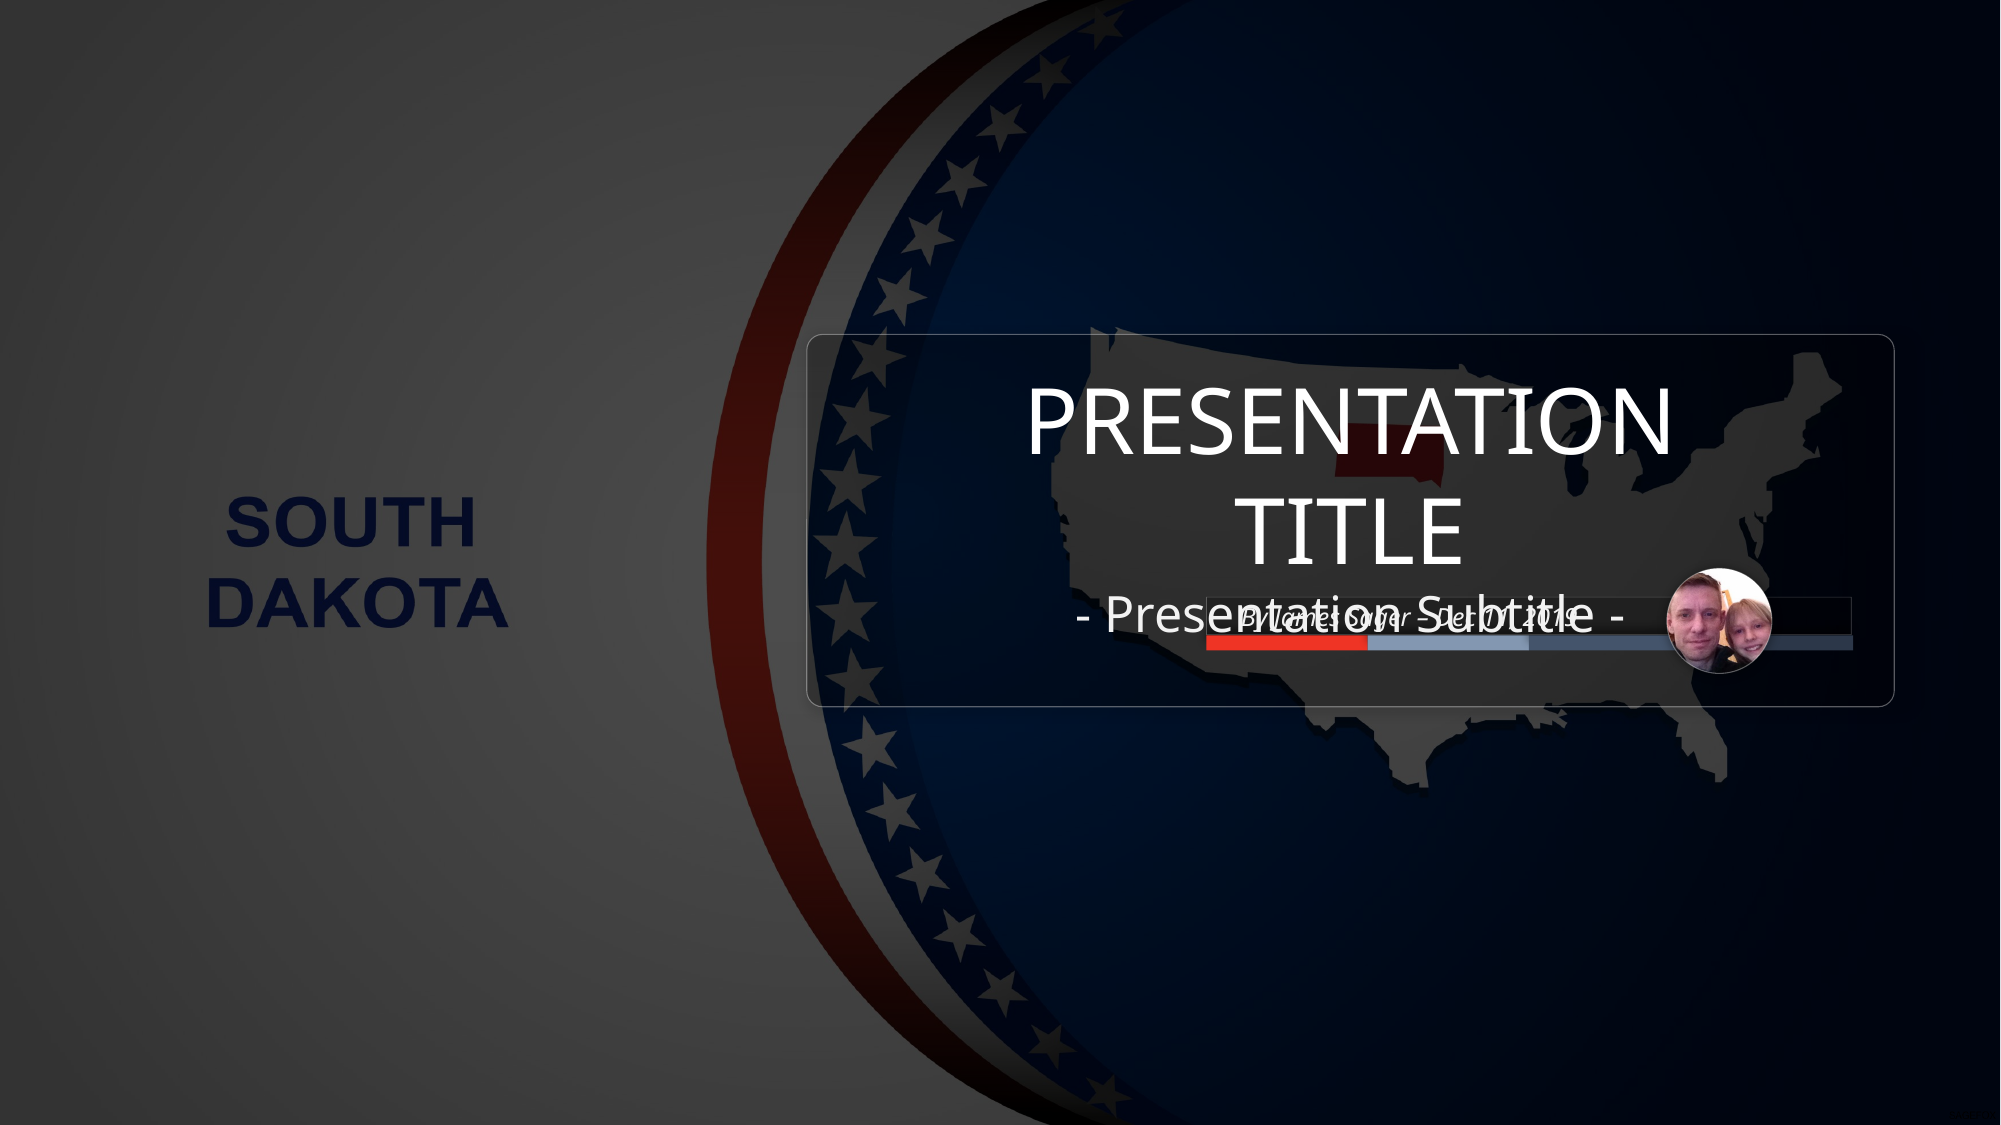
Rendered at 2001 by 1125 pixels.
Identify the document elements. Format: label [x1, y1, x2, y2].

picture [0, 0, 2001, 1125]
text_box [806, 334, 1895, 707]
